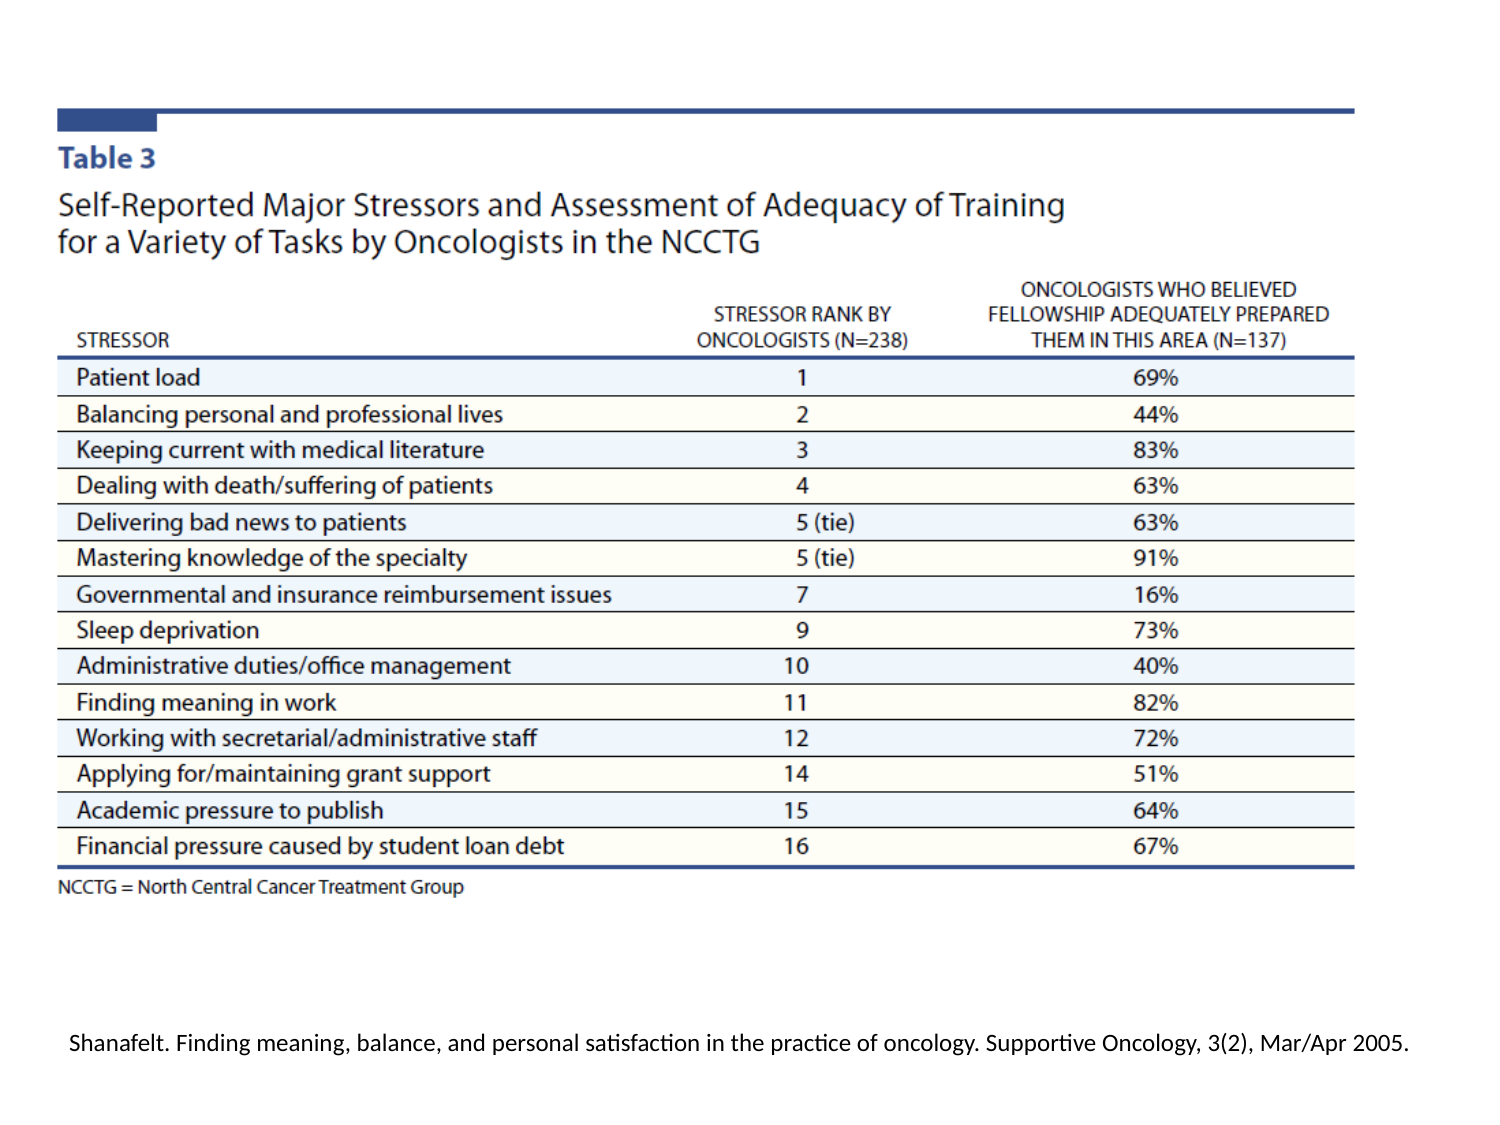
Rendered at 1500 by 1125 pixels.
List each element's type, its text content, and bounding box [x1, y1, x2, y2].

picture [37, 99, 1393, 914]
text_box Shanafelt. Finding meaning, balance, and personal satisfaction in the practice of oncology. Supportive Oncology, 3(2), Mar/Apr 2005. [54, 1018, 1428, 1064]
